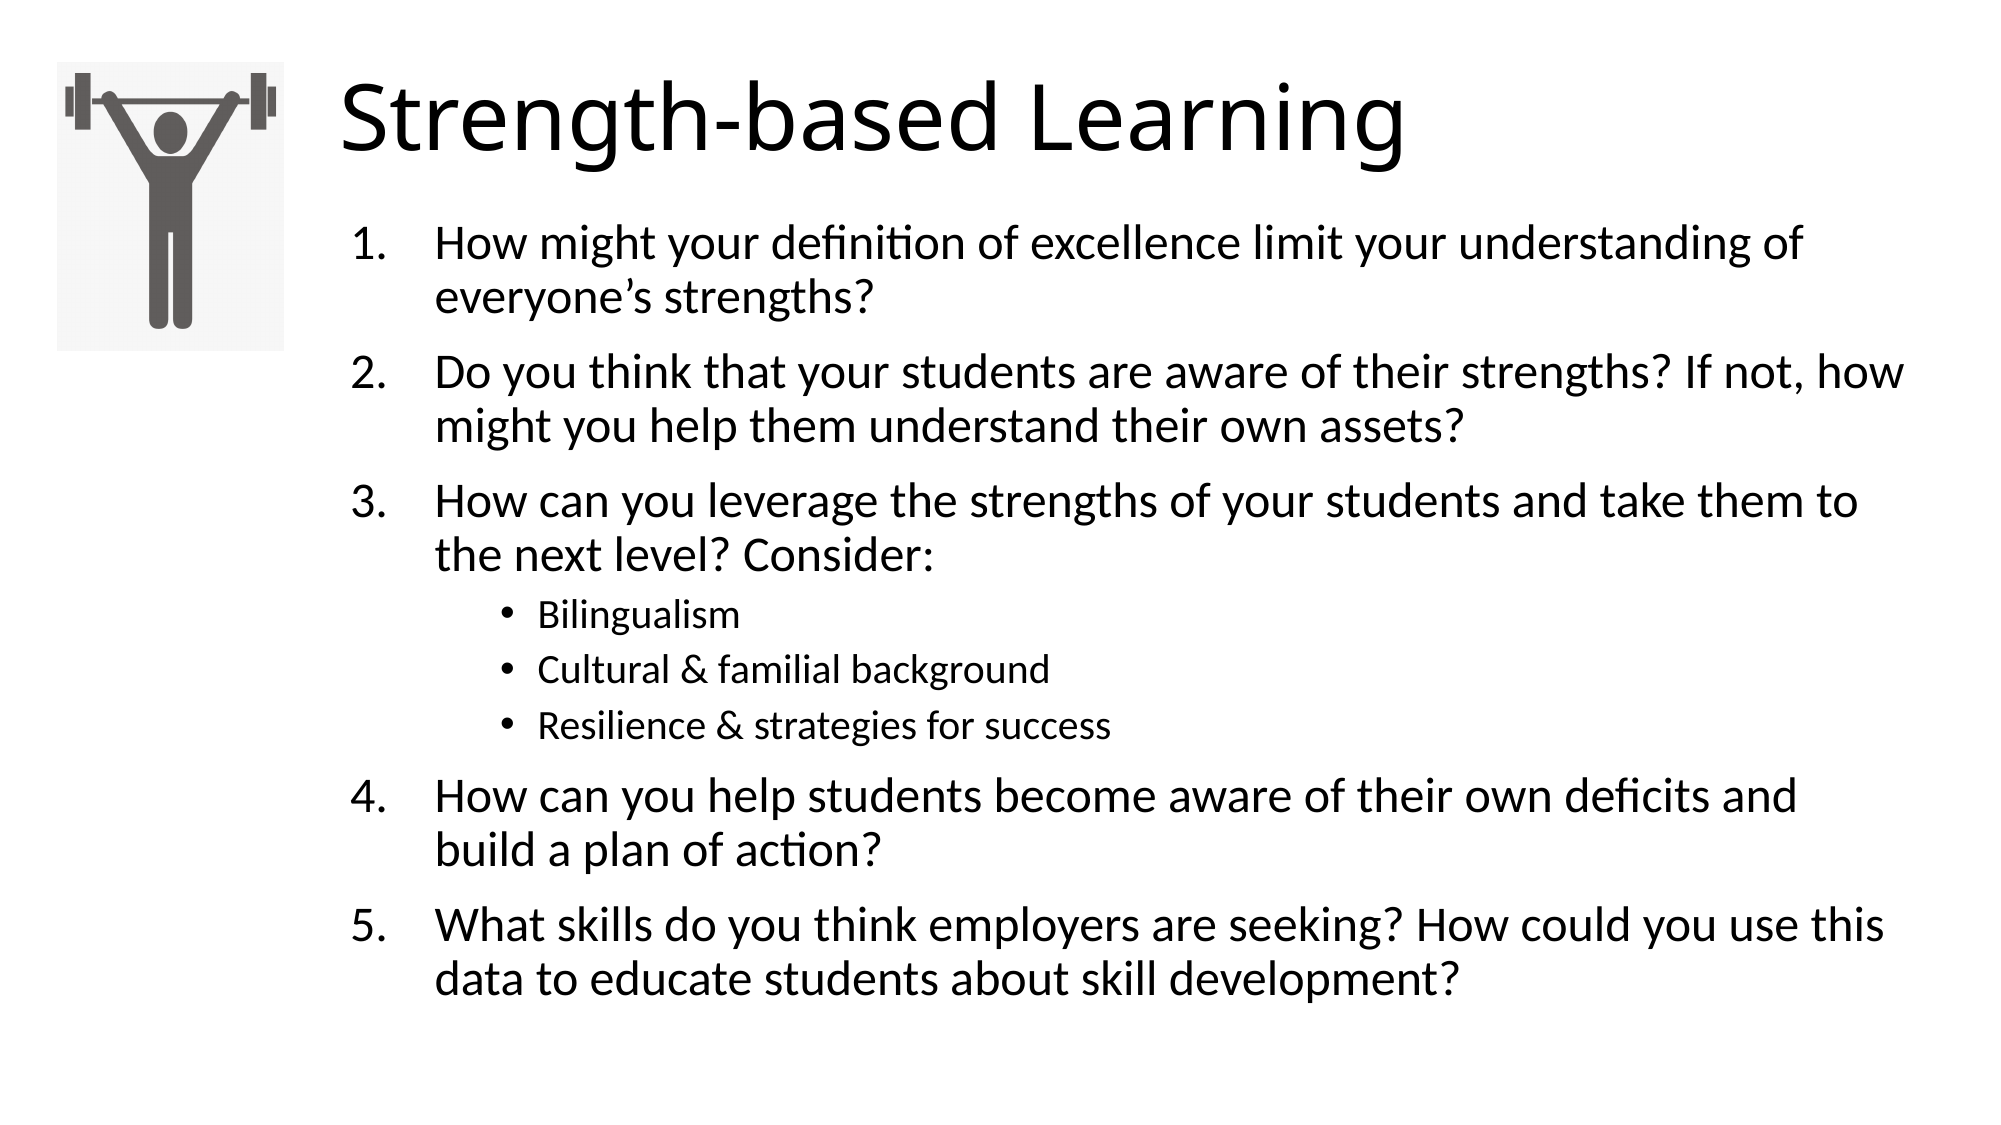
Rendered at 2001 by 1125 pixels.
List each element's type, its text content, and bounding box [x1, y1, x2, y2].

picture [57, 62, 284, 351]
list How might your definition of excellence limit your understanding of everyone’s strengths? Do you think that your students are aware of their strengths? If not, how might you help them understand their own assets? How can you leverage the strengths of your students and take them to the next level? Consider: Bilingualism Cultural & familial background Resilience & strategies for success How can you help students become aware of their own deficits and build a plan of action? What skills do you think employers are seeking? How could you use this data to educate students about skill development? [335, 193, 1921, 1029]
title Strength-based Learning [324, 62, 1452, 180]
